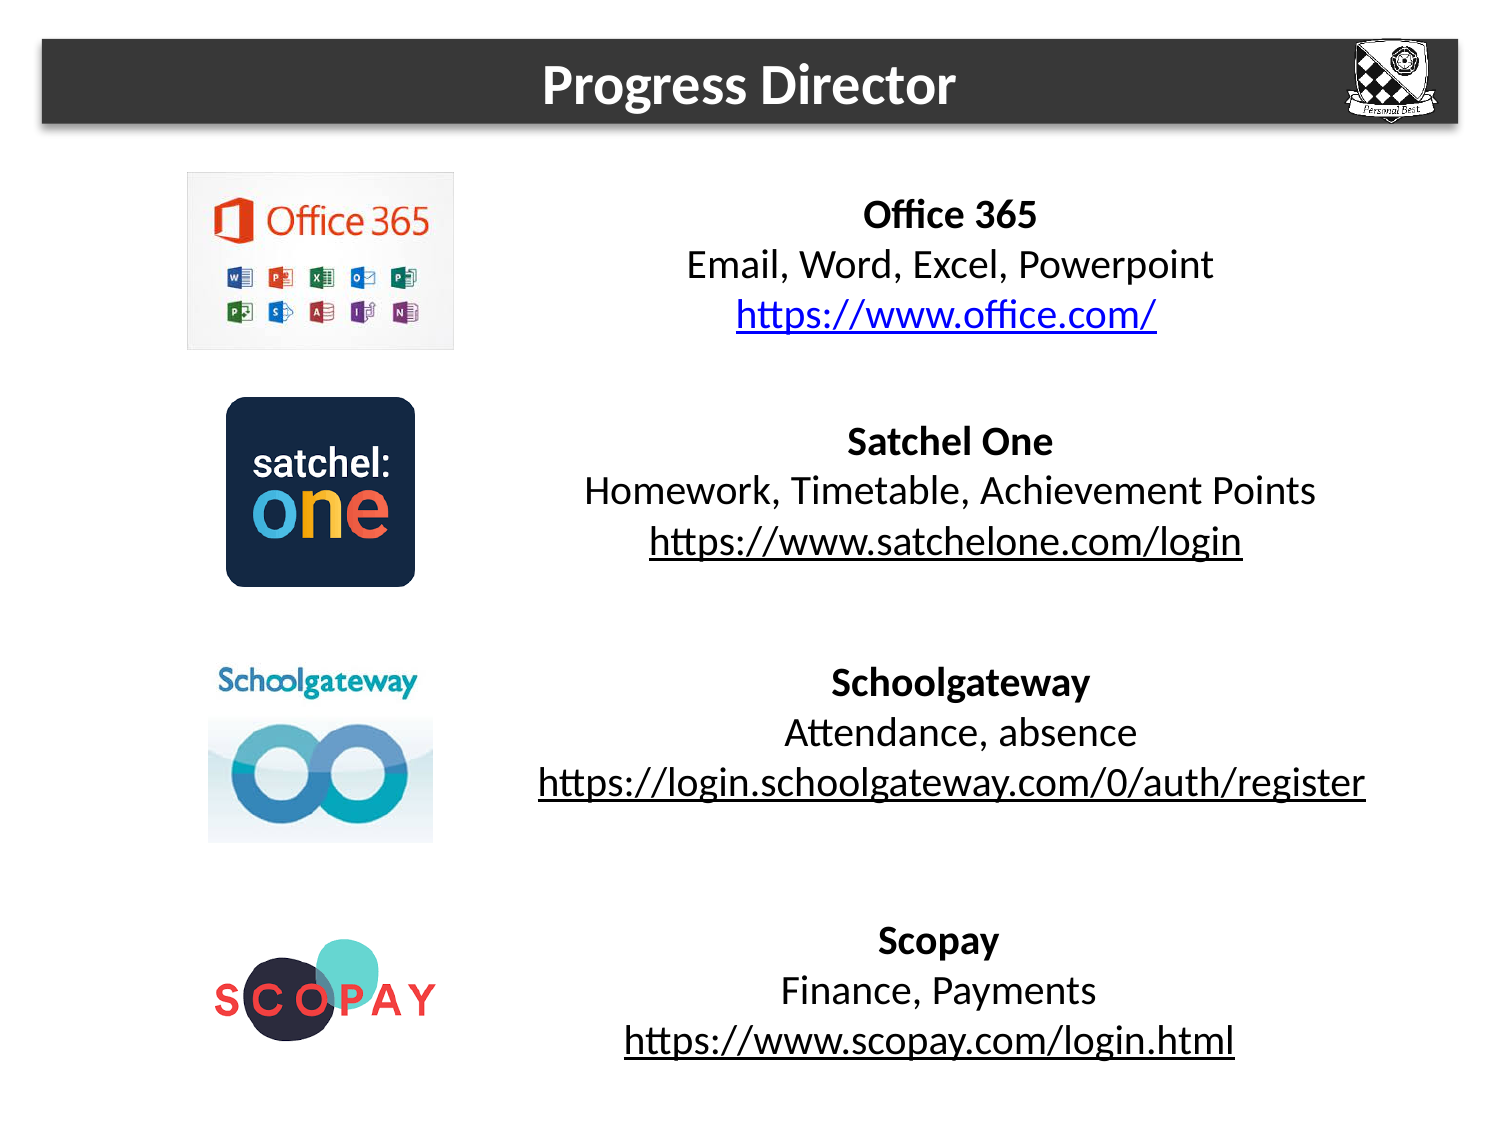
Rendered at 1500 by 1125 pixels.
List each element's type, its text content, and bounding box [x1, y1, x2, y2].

text_box Office 365 Email, Word, Excel, Powerpoint https://www.office.com/ [537, 178, 1365, 344]
picture [187, 172, 454, 350]
text_box Progress Director [1448, 38, 1459, 124]
picture [182, 908, 467, 1072]
text_box Progress Director [41, 38, 1328, 124]
text_box Schoolgateway Attendance, absence https://login.schoolgateway.com/0/auth/register [490, 647, 1433, 812]
picture [1333, 25, 1444, 139]
picture [225, 397, 415, 587]
title Satchel One Homework, Timetable, Achievement Points https://www.satchelone.com/login [489, 367, 1411, 609]
text_box Scopay Finance, Payments https://www.scopay.com/login.html [490, 905, 1388, 1070]
picture [208, 646, 433, 843]
